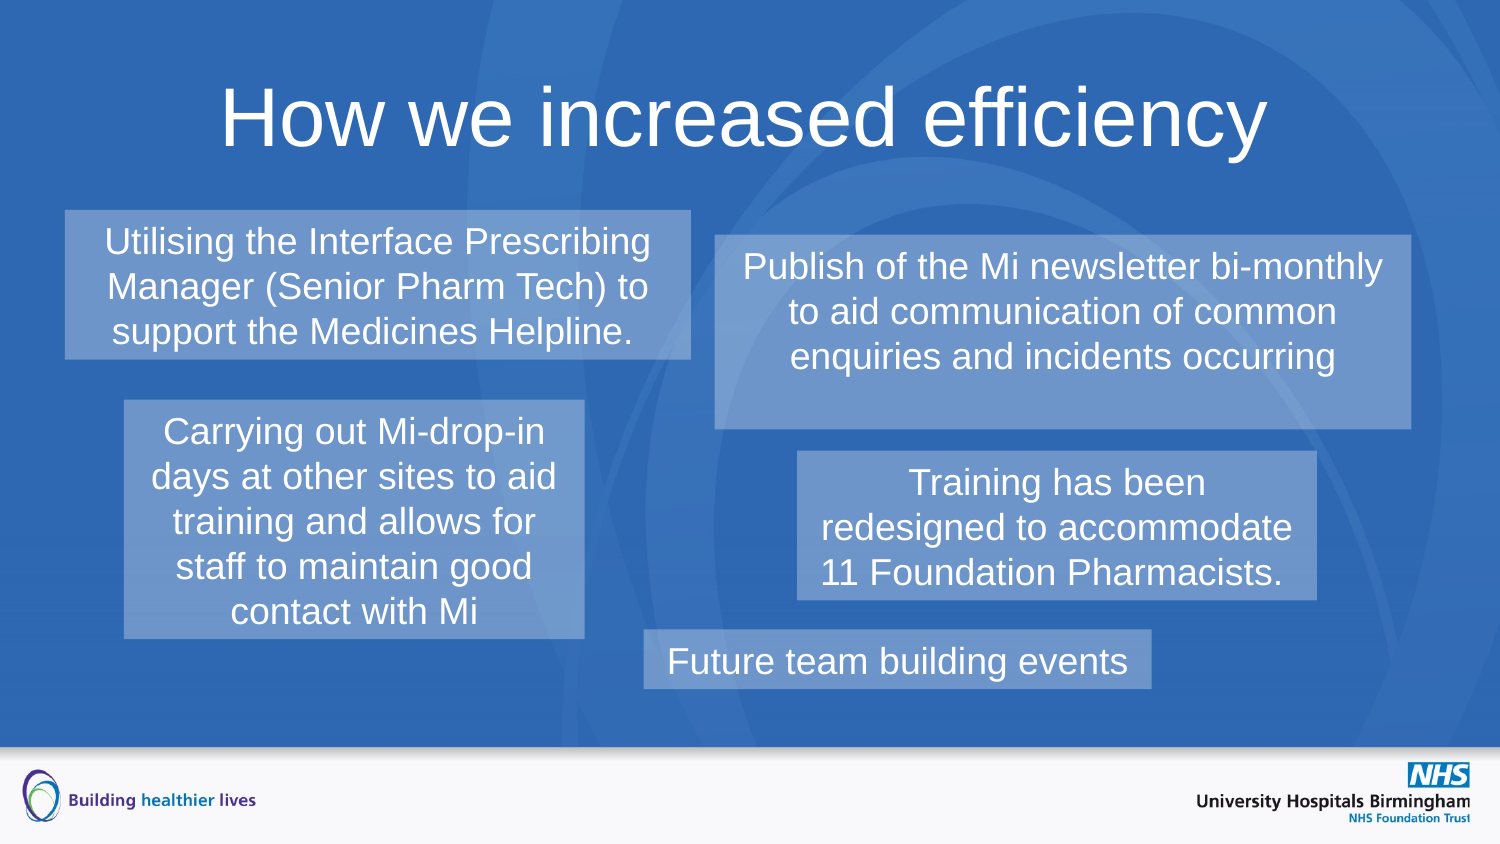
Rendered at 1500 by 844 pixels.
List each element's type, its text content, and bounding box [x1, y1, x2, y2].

text_box Future team building events [643, 629, 1152, 690]
text_box How we increased efficiency [171, 55, 1317, 171]
text_box Publish of the Mi newsletter bi-monthly to aid communication of common enquiries and incidents occurring [714, 234, 1412, 430]
picture [0, 0, 1500, 844]
text_box Training has been redesigned to accommodate 11 Foundation Pharmacists. [797, 450, 1317, 601]
text_box Utilising the Interface Prescribing Manager (Senior Pharm Tech) to support the Medicines Helpline. [64, 209, 691, 360]
text_box Carrying out Mi-drop-in days at other sites to aid training and allows for staff to maintain good contact with Mi [123, 399, 585, 640]
